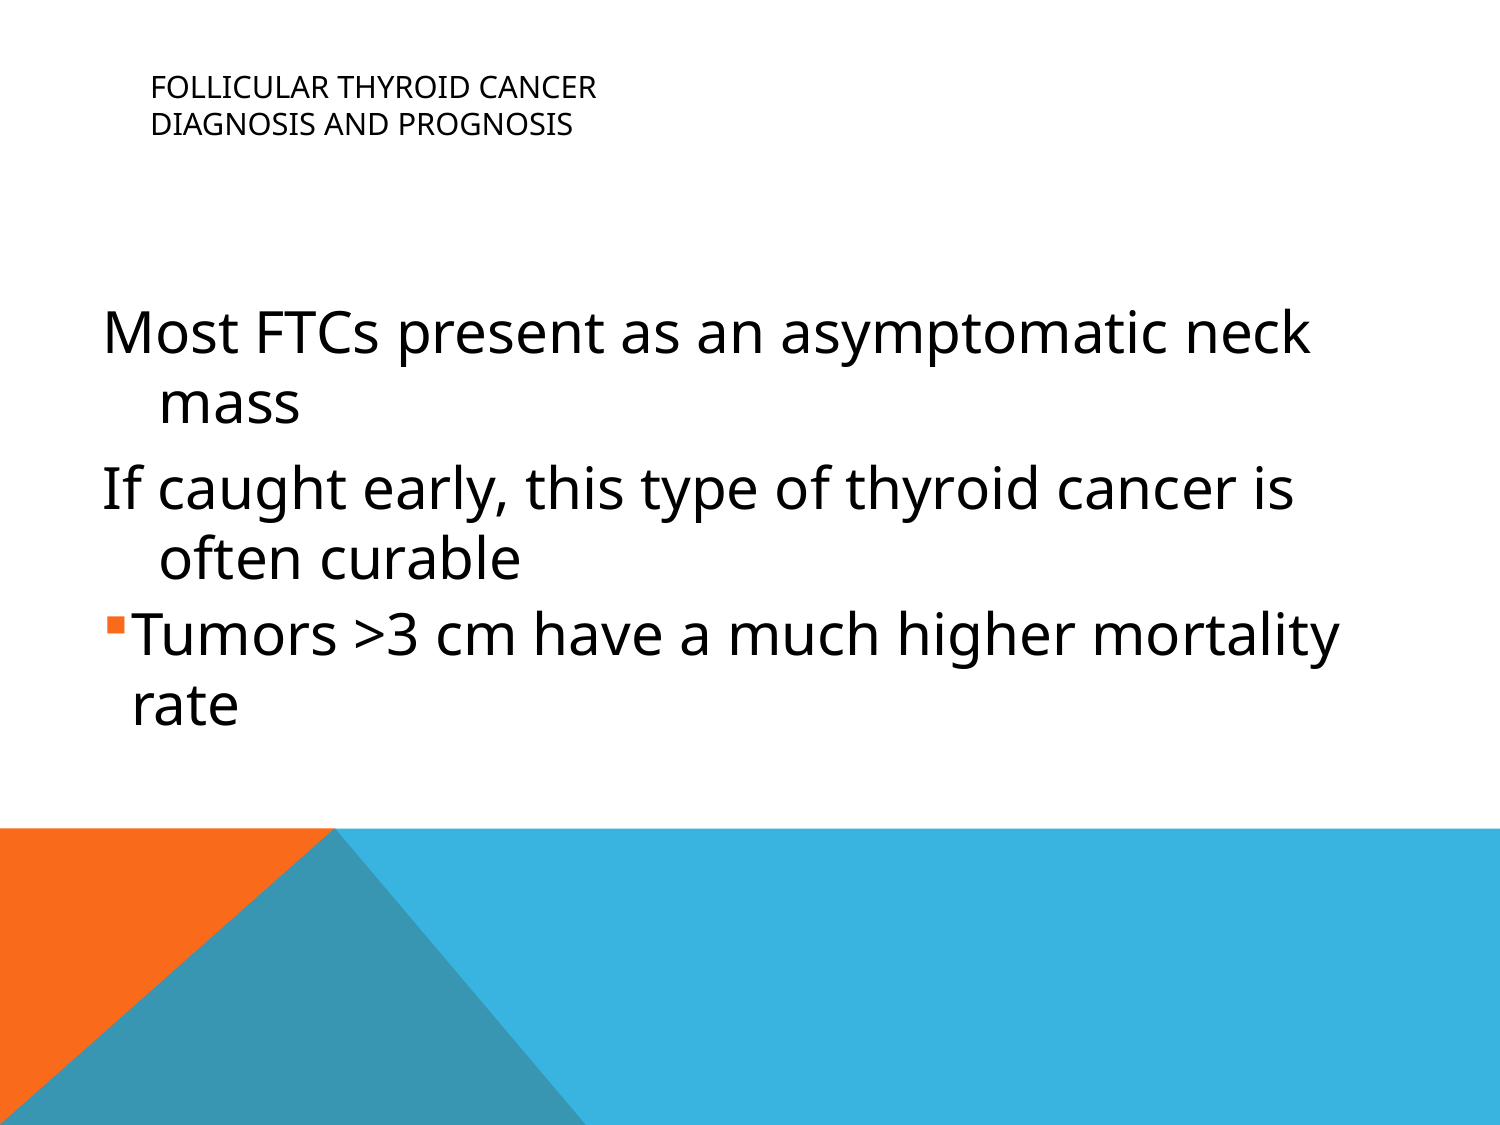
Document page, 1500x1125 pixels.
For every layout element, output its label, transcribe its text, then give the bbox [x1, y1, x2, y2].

title Follicular Thyroid Cancer Diagnosis and Prognosis [135, 60, 1369, 150]
list Most FTCs present as an asymptomatic neck mass If caught early, this type of thyroid cancer is often curable Tumors >3 cm have a much higher mortality rate [87, 287, 1413, 963]
